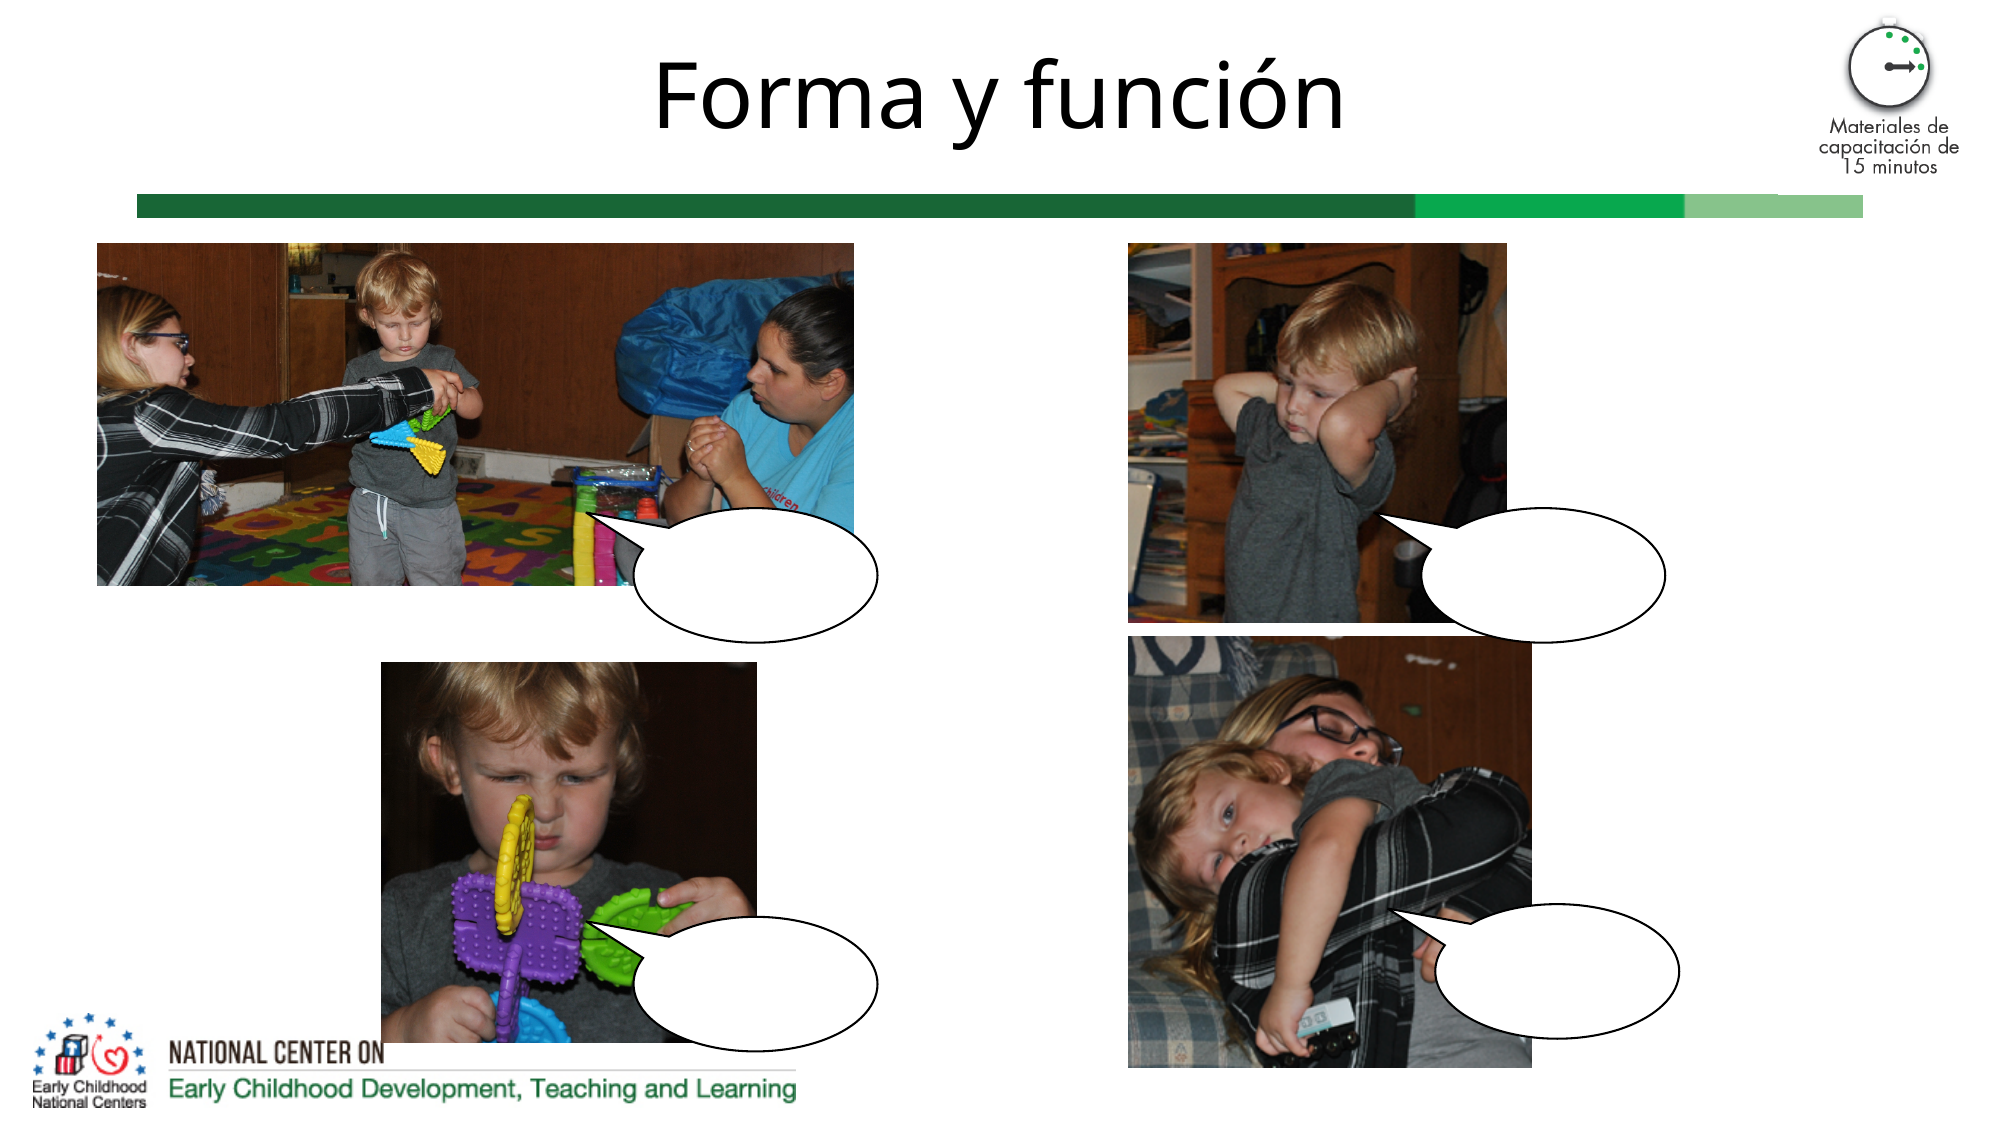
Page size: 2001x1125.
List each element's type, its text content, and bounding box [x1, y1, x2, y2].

text_box [693, 915, 879, 1053]
picture [97, 243, 854, 586]
picture [33, 662, 796, 1108]
text_box [634, 534, 879, 644]
picture [1128, 243, 1507, 624]
title Forma y función [137, 32, 1863, 167]
picture [1128, 636, 1532, 1068]
text_box [1532, 903, 1681, 1040]
picture [137, 7, 2000, 218]
text_box [1456, 507, 1667, 644]
